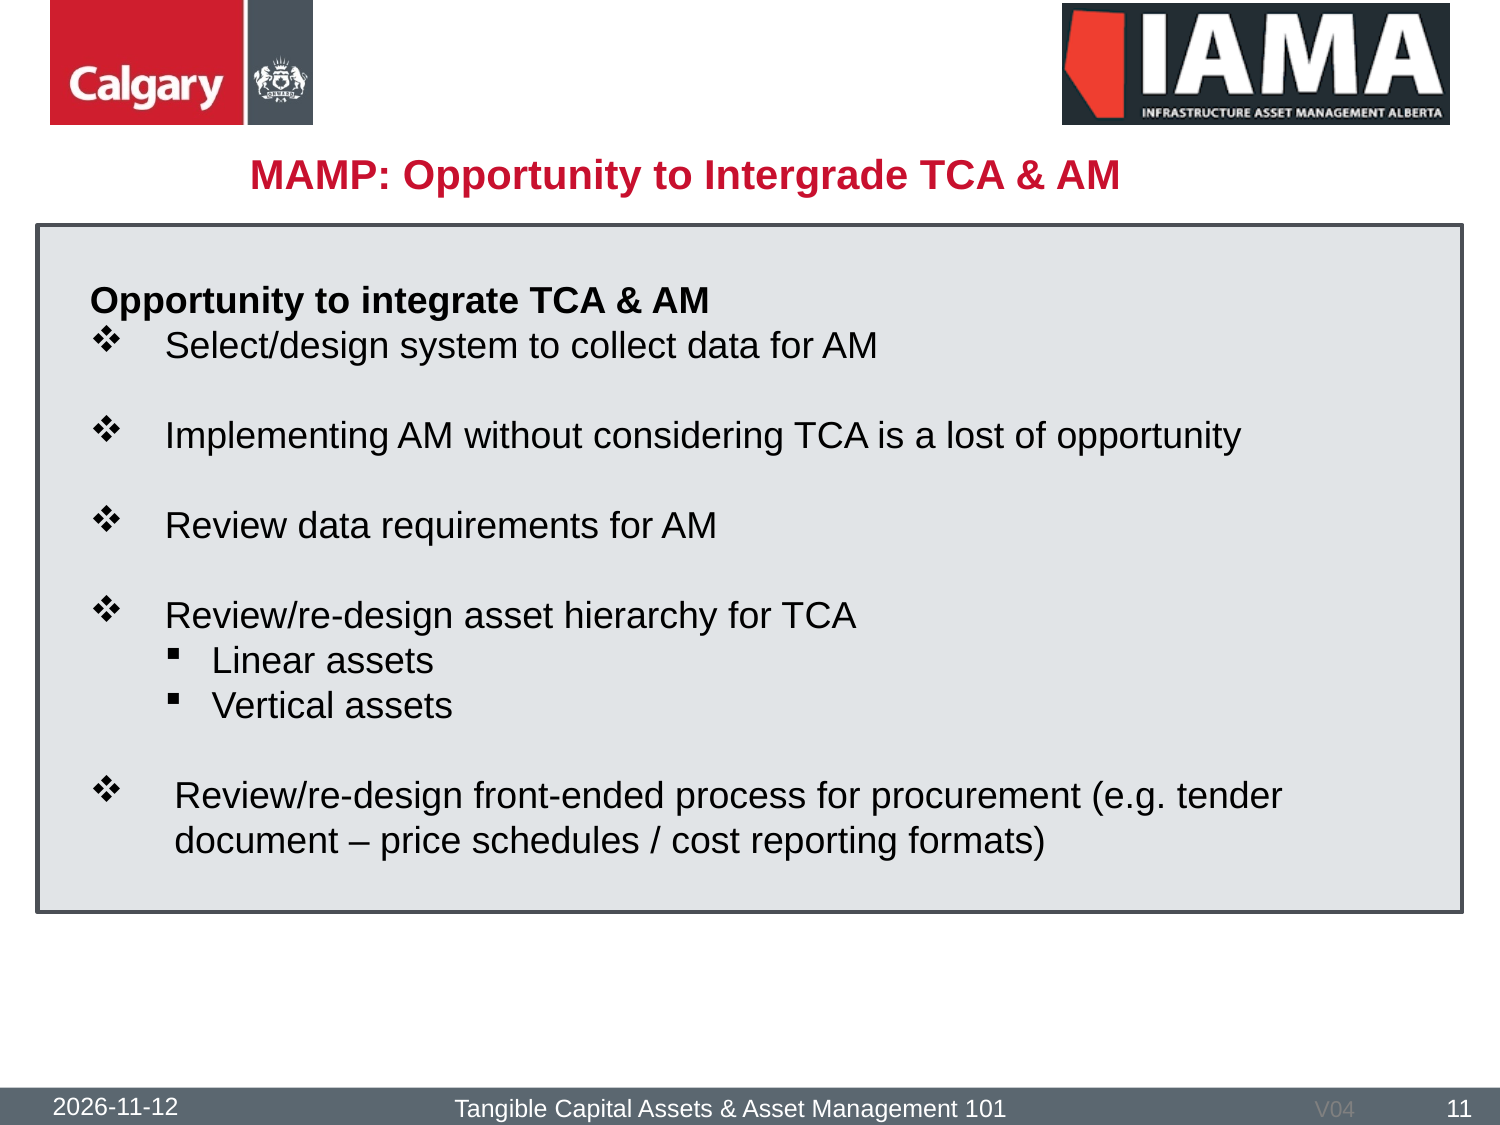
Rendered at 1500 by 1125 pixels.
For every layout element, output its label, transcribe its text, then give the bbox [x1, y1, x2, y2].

title MAMP: Opportunity to Intergrade TCA & AM [249, 147, 1164, 213]
picture [50, 0, 313, 125]
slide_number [37, 1074, 238, 1125]
text_box Opportunity to integrate TCA & AM Select/design system to collect data for AM Implementing AM without considering TCA is a lost of opportunity Review data requirements for AM Review/re-design asset hierarchy for TCA Linear assets Vertical assets Review/re-design front-ended process for procurement (e.g. tender document – price schedules / cost reporting formats) [74, 269, 1425, 869]
picture [1062, 3, 1451, 125]
slide_number 11 [1387, 1077, 1488, 1125]
footer Tangible Capital Assets & Asset Management 101 [362, 1077, 1100, 1125]
text_box [35, 223, 1464, 914]
